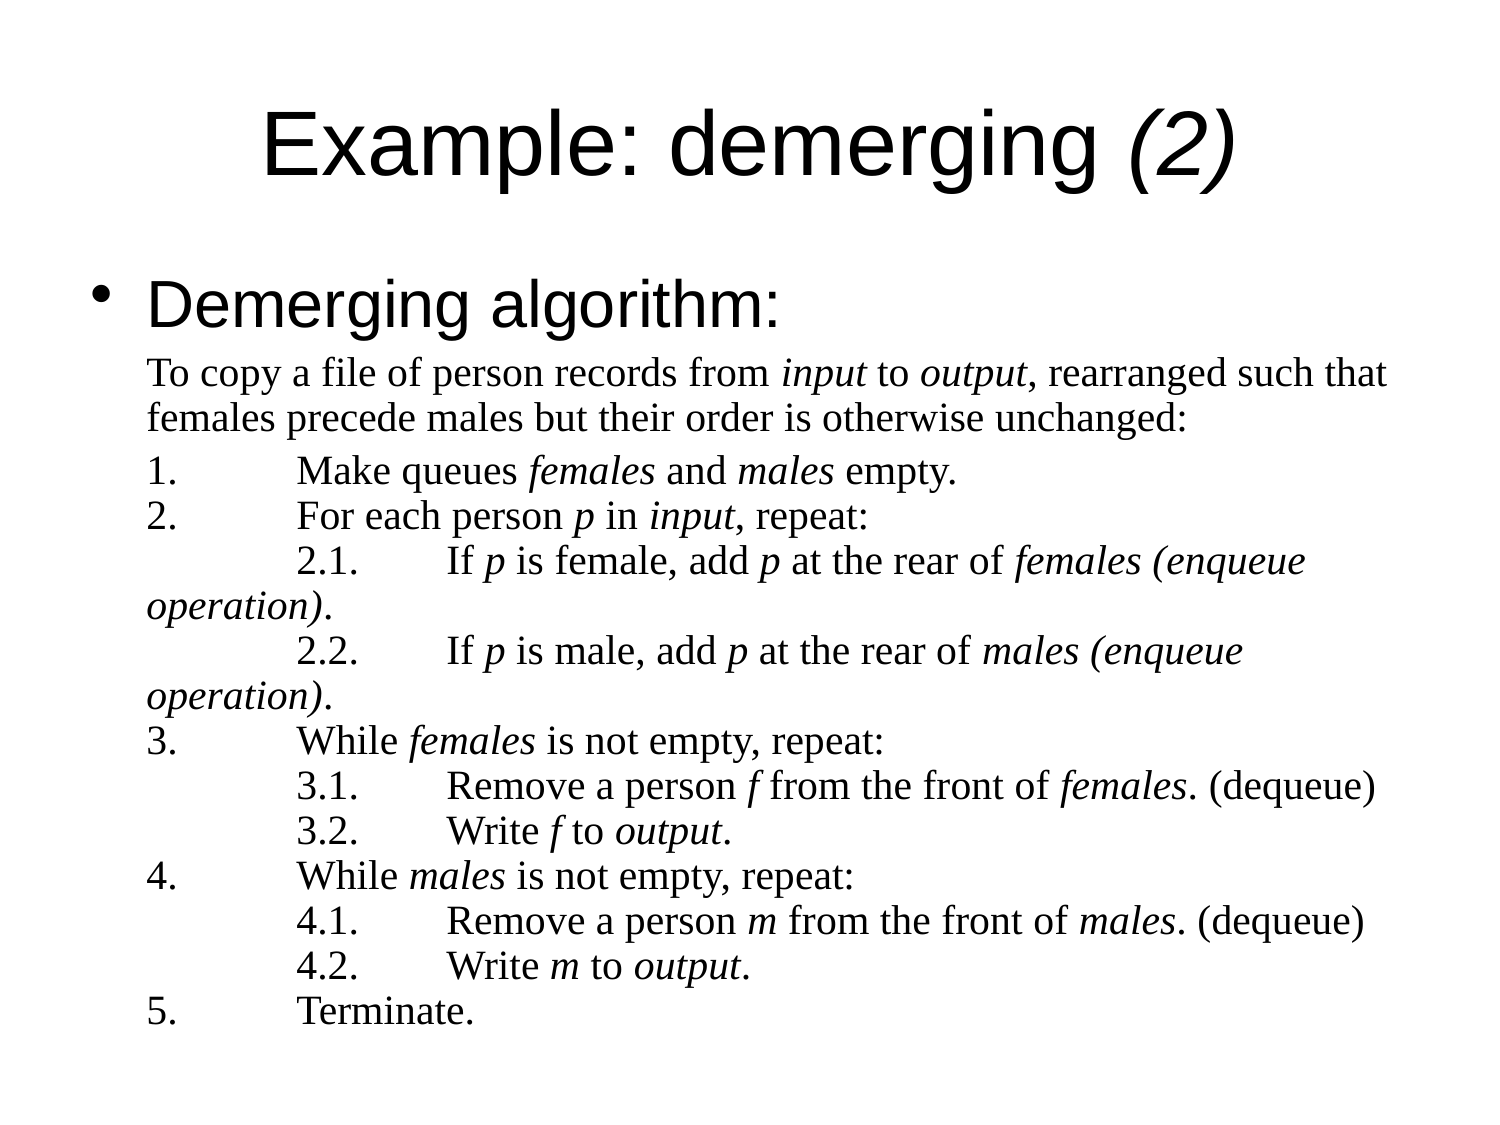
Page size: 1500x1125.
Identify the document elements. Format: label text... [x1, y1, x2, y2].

title Example: demerging (2) [75, 45, 1425, 233]
list Demerging algorithm: To copy a file of person records from input to output, rearranged such that females precede males but their order is otherwise unchanged: 1. Make queues females and males empty. 2. For each person p in input, repeat: 2.1. If p is female, add p at the rear of females (enqueue operation). 2.2. If p is male, add p at the rear of males (enqueue operation). 3. While females is not empty, repeat: 3.1. Remove a person f from the front of females. (dequeue) 3.2. Write f to output. 4. While males is not empty, repeat: 4.1. Remove a person m from the front of males. (dequeue) 4.2. Write m to output. 5. Terminate. [75, 262, 1425, 1005]
